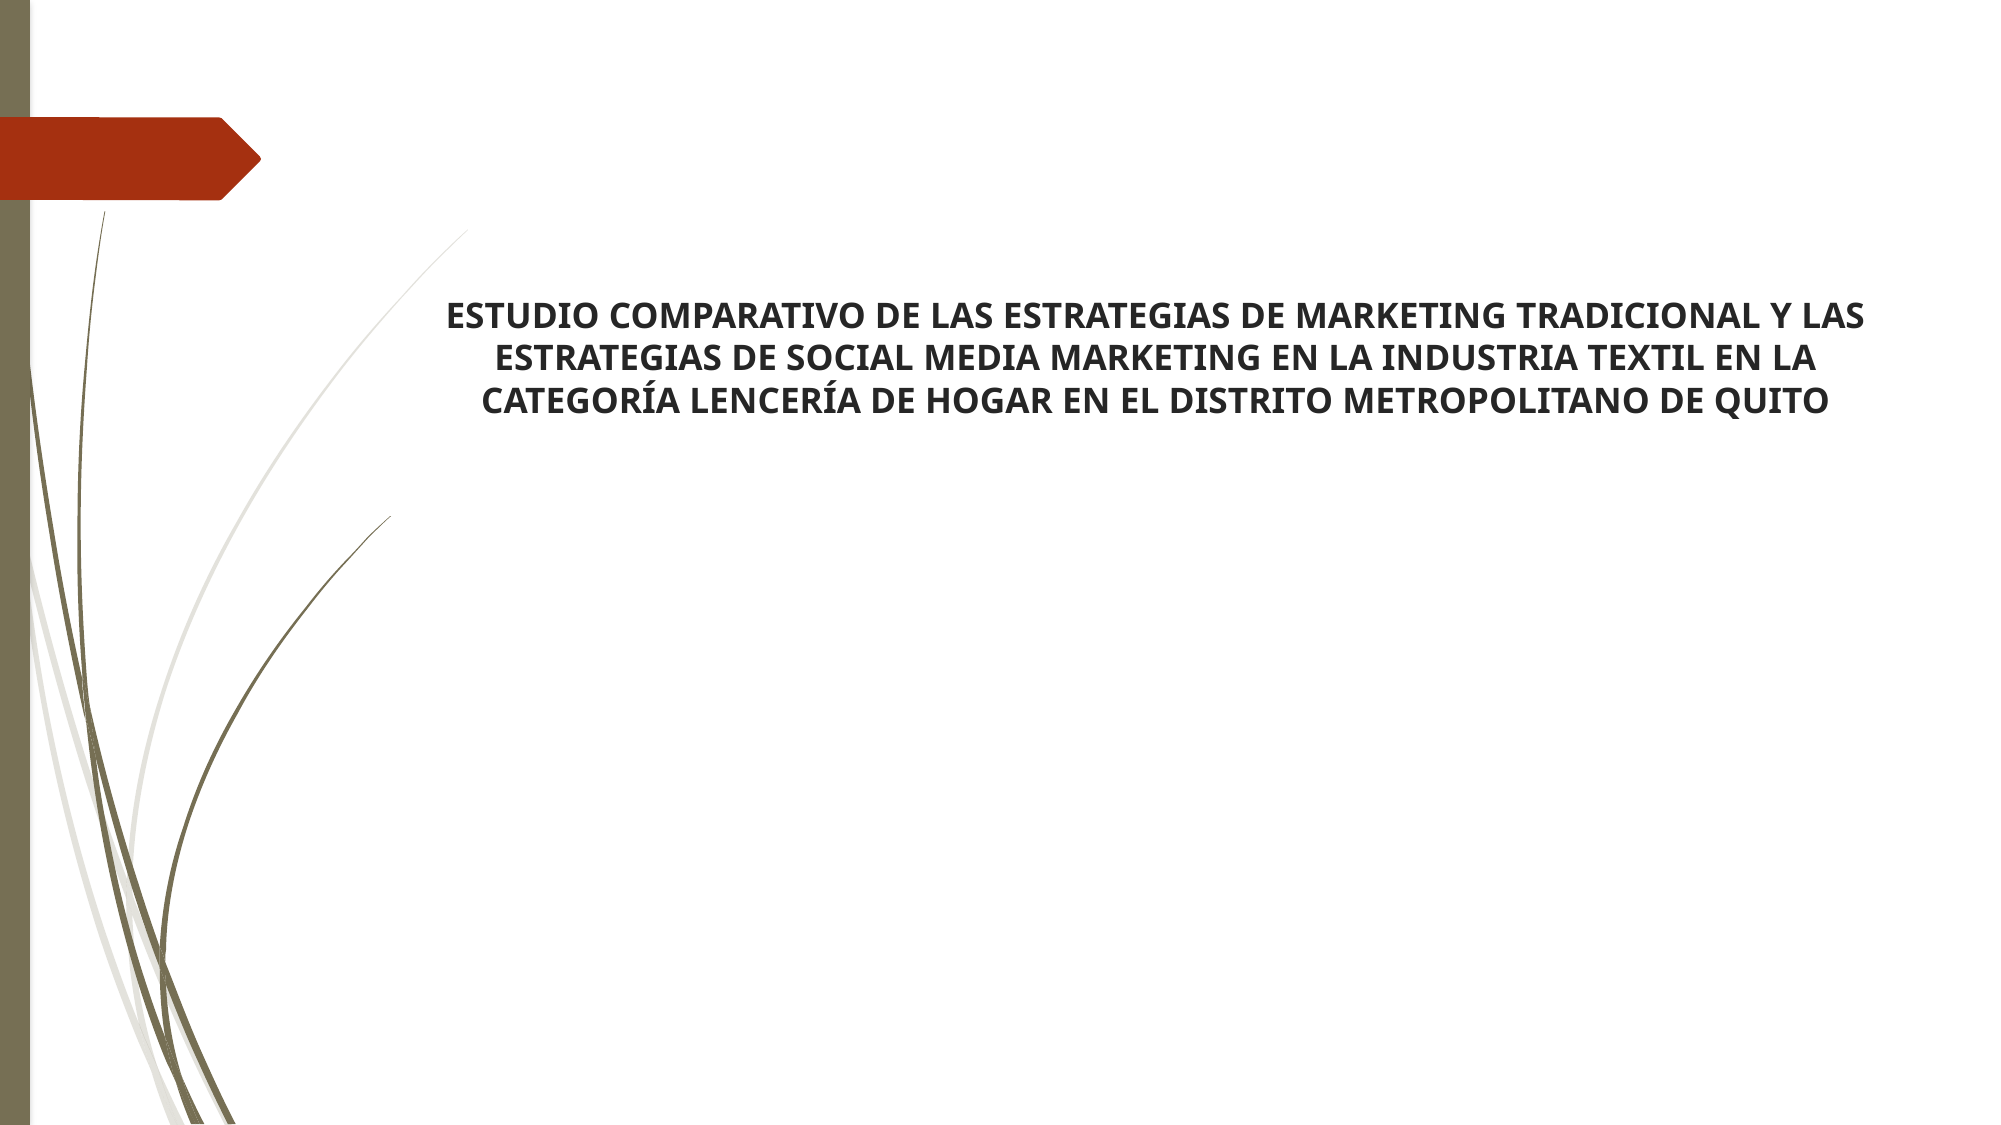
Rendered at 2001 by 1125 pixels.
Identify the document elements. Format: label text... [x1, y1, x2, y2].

title ESTUDIO COMPARATIVO DE LAS ESTRATEGIAS DE MARKETING TRADICIONAL Y LAS ESTRATEGIAS DE SOCIAL MEDIA MARKETING EN LA INDUSTRIA TEXTIL EN LA CATEGORÍA LENCERÍA DE HOGAR EN EL DISTRITO METROPOLITANO DE QUITO [425, 285, 1888, 497]
